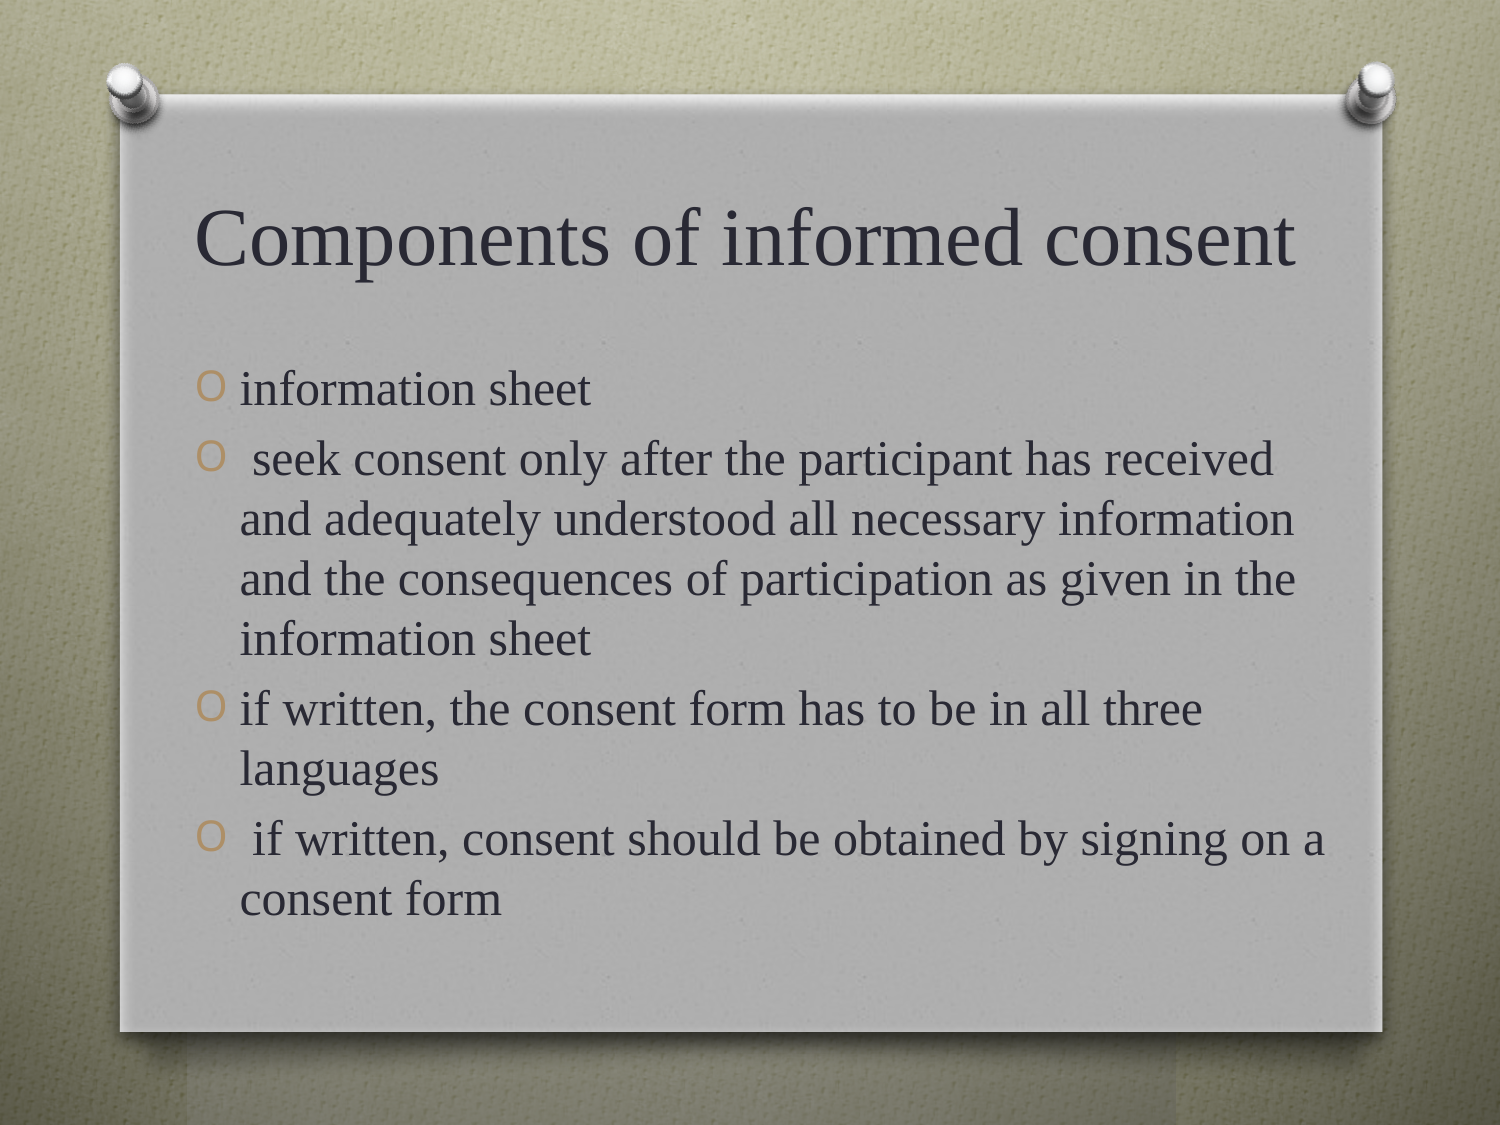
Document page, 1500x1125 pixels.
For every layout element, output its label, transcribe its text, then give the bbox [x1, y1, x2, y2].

picture [75, 29, 198, 153]
picture [1317, 35, 1439, 156]
list information sheet seek consent only after the participant has received and adequately understood all necessary information and the consequences of participation as given in the information sheet if written, the consent form has to be in all three languages if written, consent should be obtained by signing on a consent form [179, 347, 1350, 939]
title Components of informed consent [179, 134, 1323, 332]
